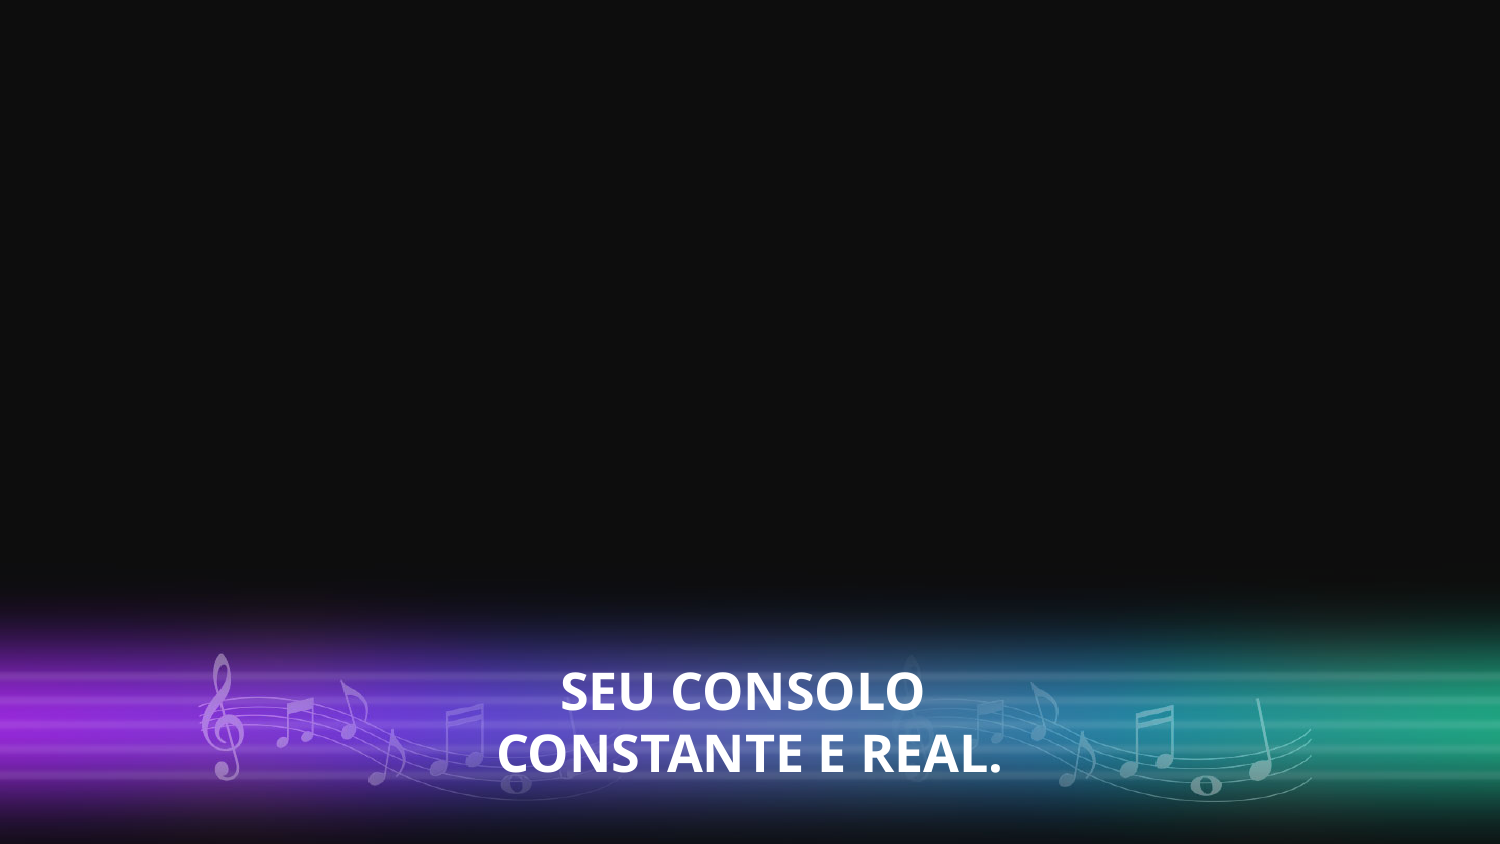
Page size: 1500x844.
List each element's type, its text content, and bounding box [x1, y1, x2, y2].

text_box SEU CONSOLO CONSTANTE E REAL. [374, 651, 1125, 791]
picture [0, 0, 1500, 844]
